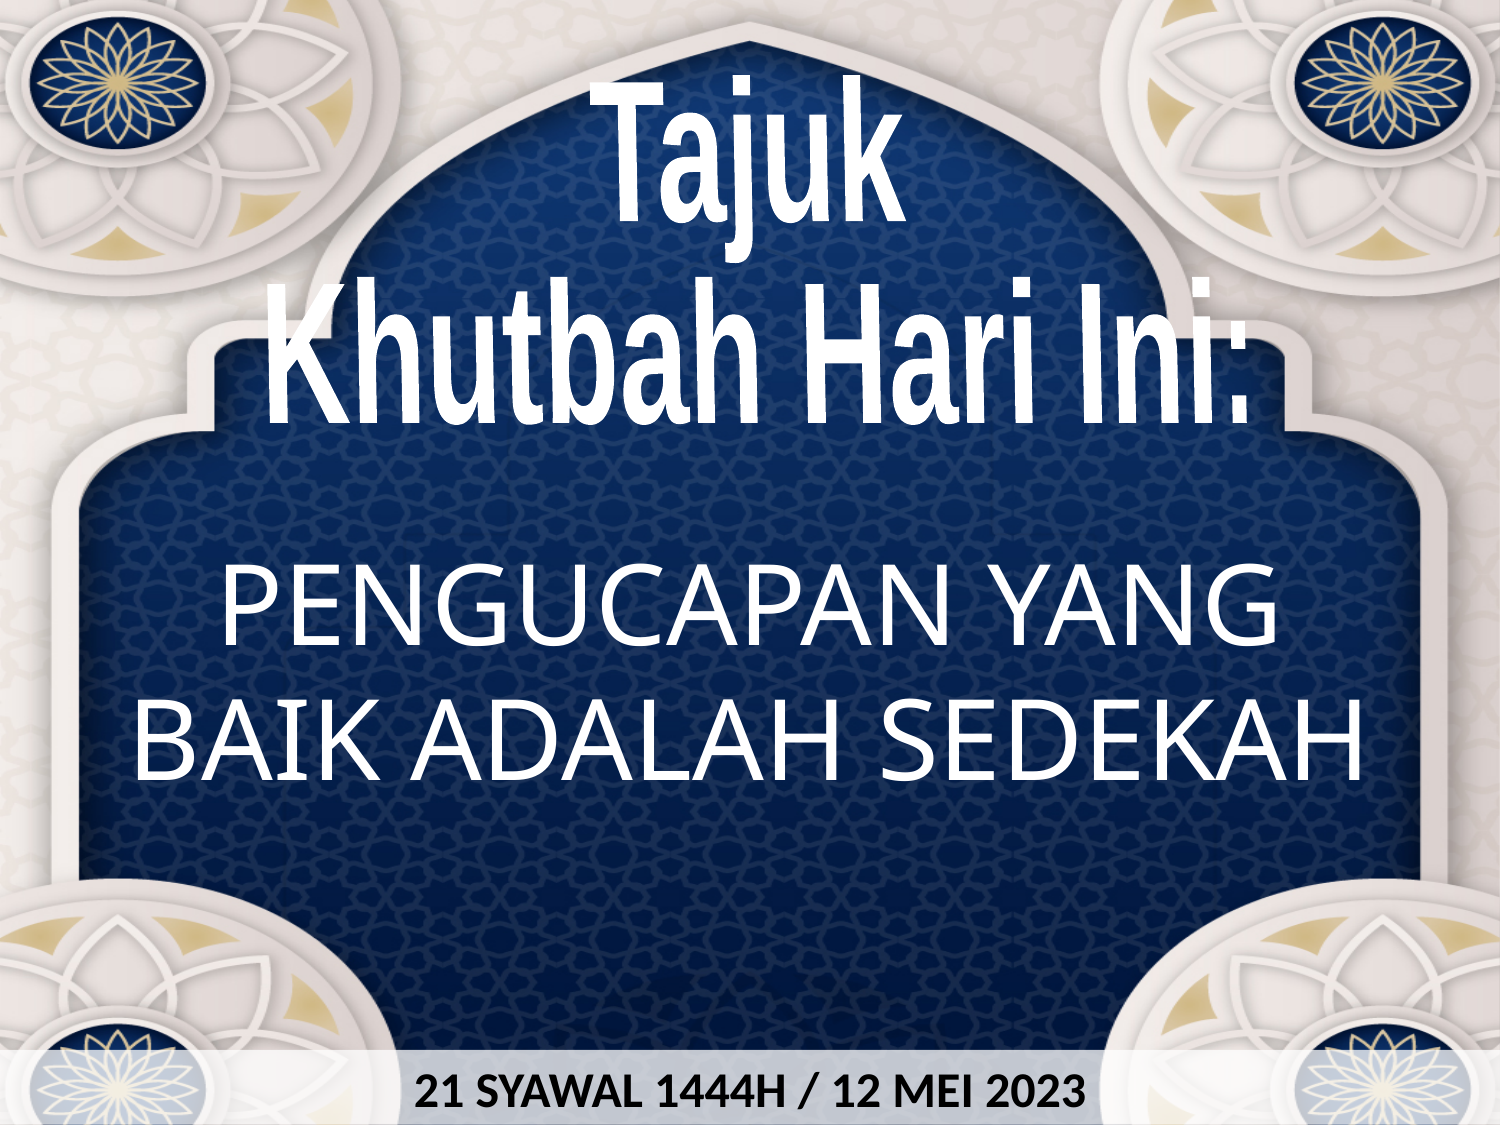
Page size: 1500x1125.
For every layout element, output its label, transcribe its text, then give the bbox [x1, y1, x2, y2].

picture [0, 0, 1500, 1049]
text_box 21 SYAWAL 1444H / 12 MEI 2023 [0, 1049, 1500, 1125]
text_box PENGUCAPAN YANG BAIK ADALAH SEDEKAH [62, 525, 1438, 811]
